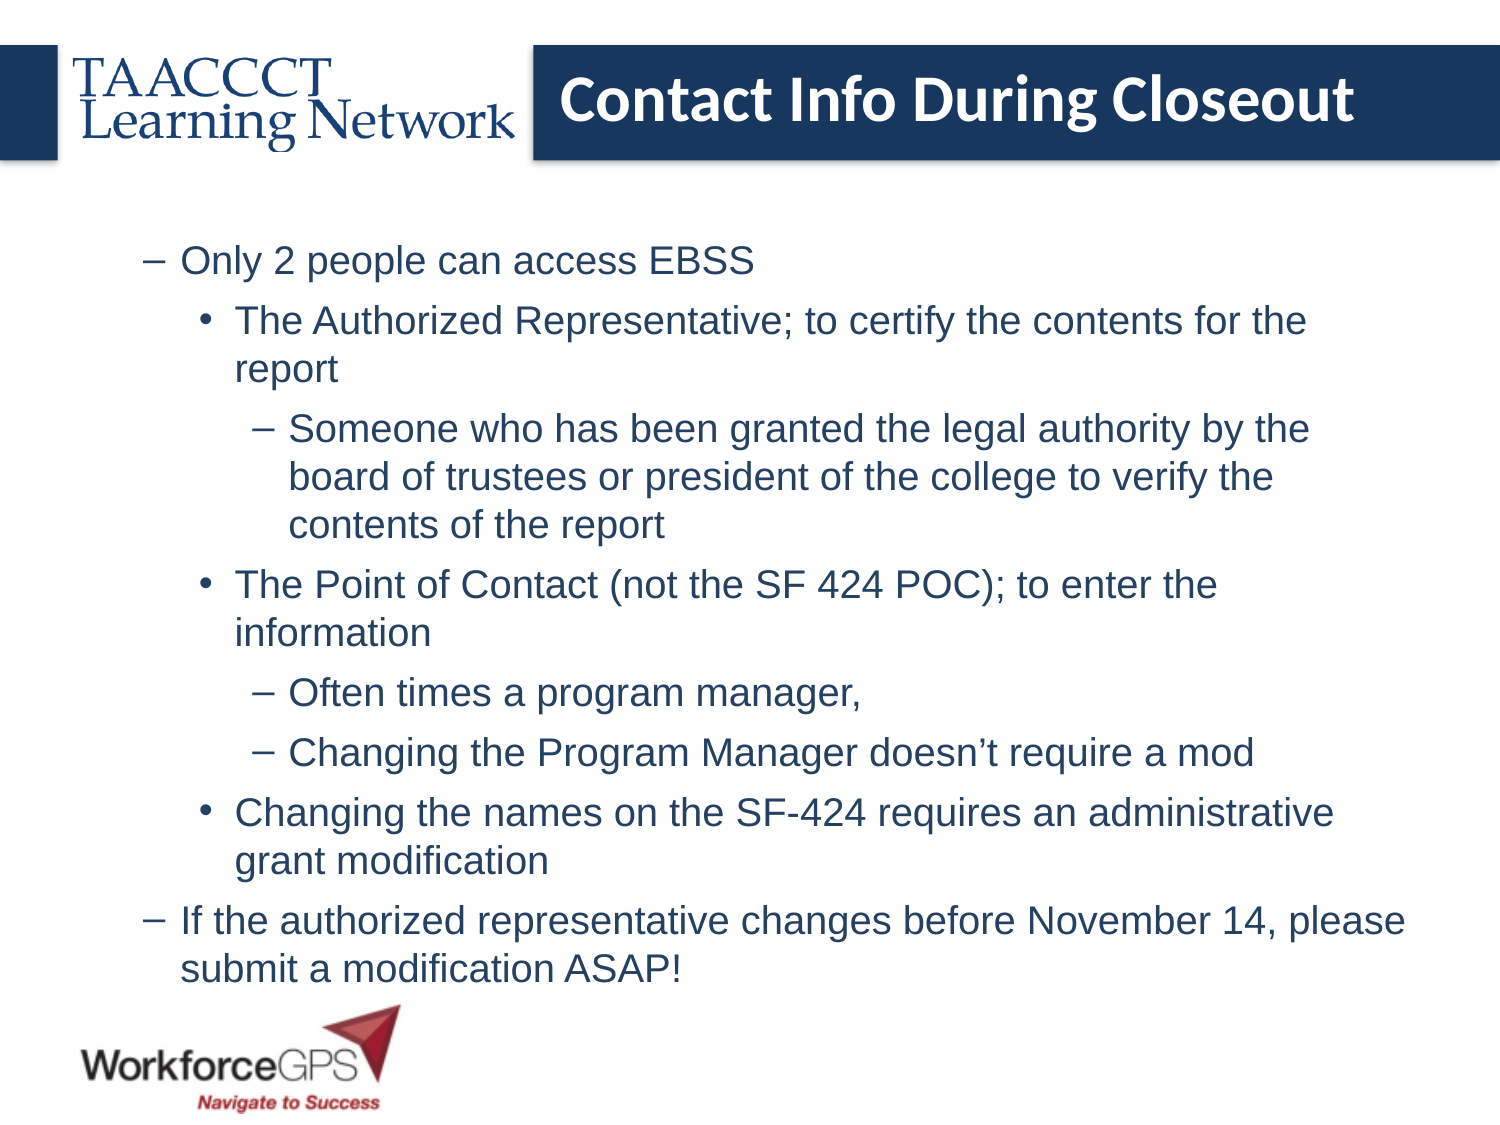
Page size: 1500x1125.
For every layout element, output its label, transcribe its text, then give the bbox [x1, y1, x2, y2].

list Only 2 people can access EBSS The Authorized Representative; to certify the contents for the report Someone who has been granted the legal authority by the board of trustees or president of the college to verify the contents of the report The Point of Contact (not the SF 424 POC); to enter the information Often times a program manager, Changing the Program Manager doesn’t require a mod Changing the names on the SF-424 requires an administrative grant modification If the authorized representative changes before November 14, please submit a modification ASAP! [75, 226, 1425, 1005]
text_box Contact Info During Closeout [308, 47, 1500, 143]
picture [78, 1005, 404, 1114]
